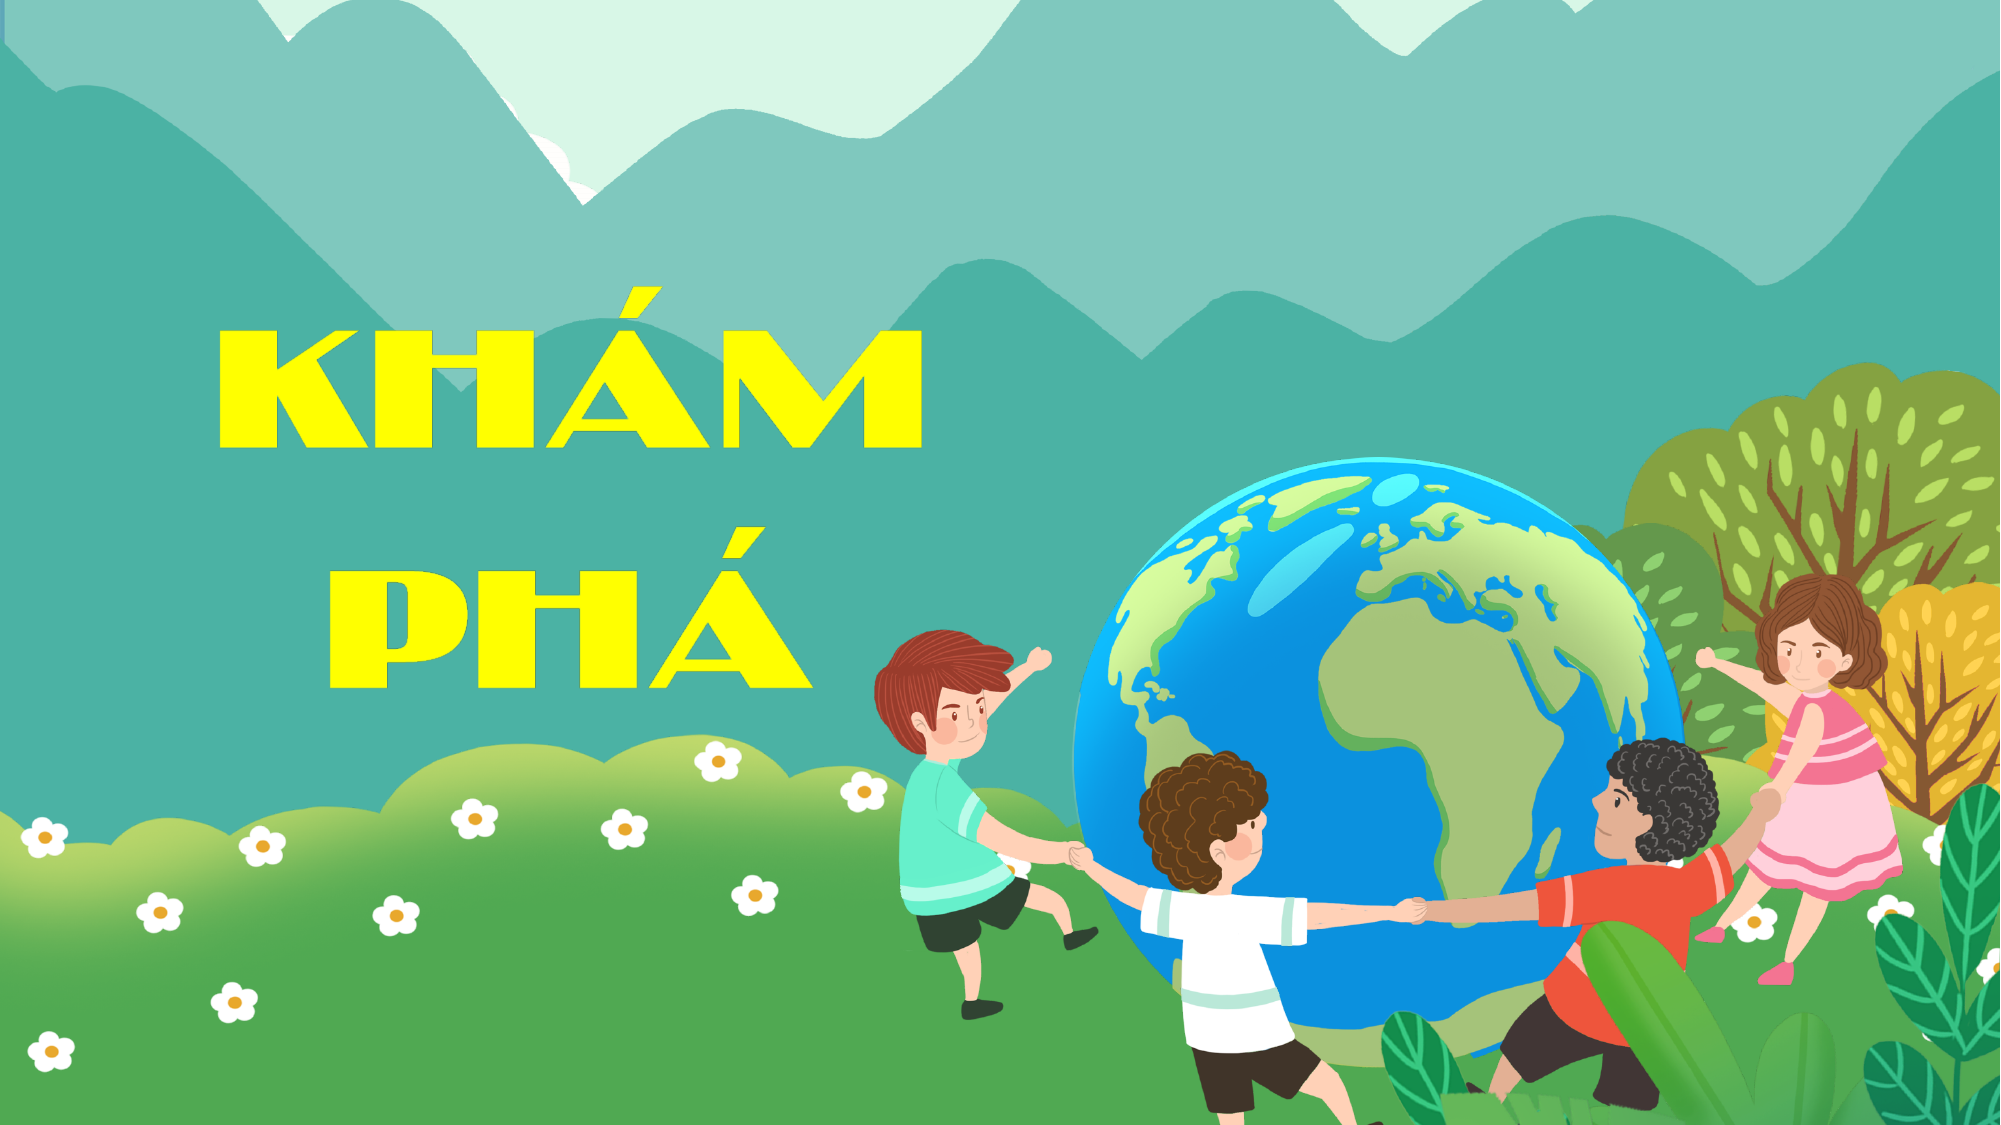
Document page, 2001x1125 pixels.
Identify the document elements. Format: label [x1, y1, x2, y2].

picture [0, 0, 2000, 852]
text_box [874, 457, 1903, 1125]
text_box [1903, 734, 2000, 852]
text_box [1366, 852, 2000, 1125]
text_box [1337, 358, 2000, 734]
text_box [0, 734, 874, 1125]
